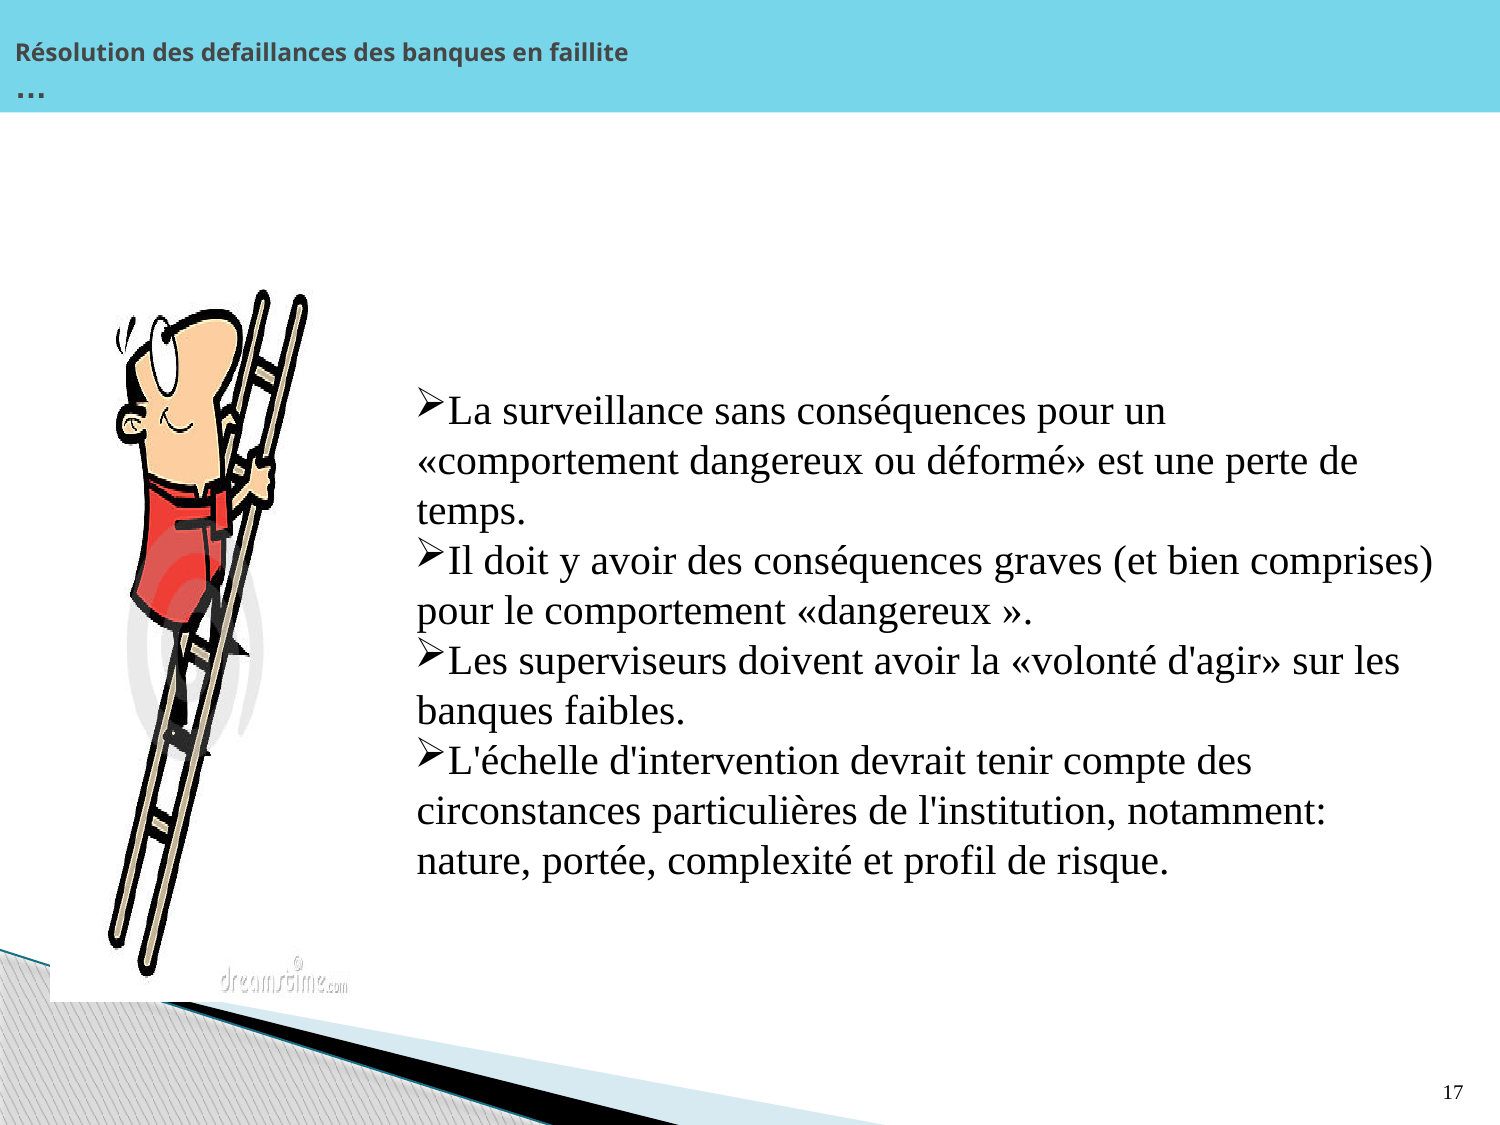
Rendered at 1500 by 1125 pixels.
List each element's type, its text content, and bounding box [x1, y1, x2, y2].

text_box La surveillance sans conséquences pour un «comportement dangereux ou déformé» est une perte de temps. Il doit y avoir des conséquences graves (et bien comprises) pour le comportement «dangereux ». Les superviseurs doivent avoir la «volonté d'agir» sur les banques faibles. L'échelle d'intervention devrait tenir compte des circonstances particulières de l'institution, notamment: nature, portée, complexité et profil de risque. [399, 375, 1450, 948]
slide_number 17 [1418, 1051, 1479, 1112]
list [49, 249, 351, 1002]
title Résolution des defaillances des banques en faillite … [0, 0, 1500, 113]
